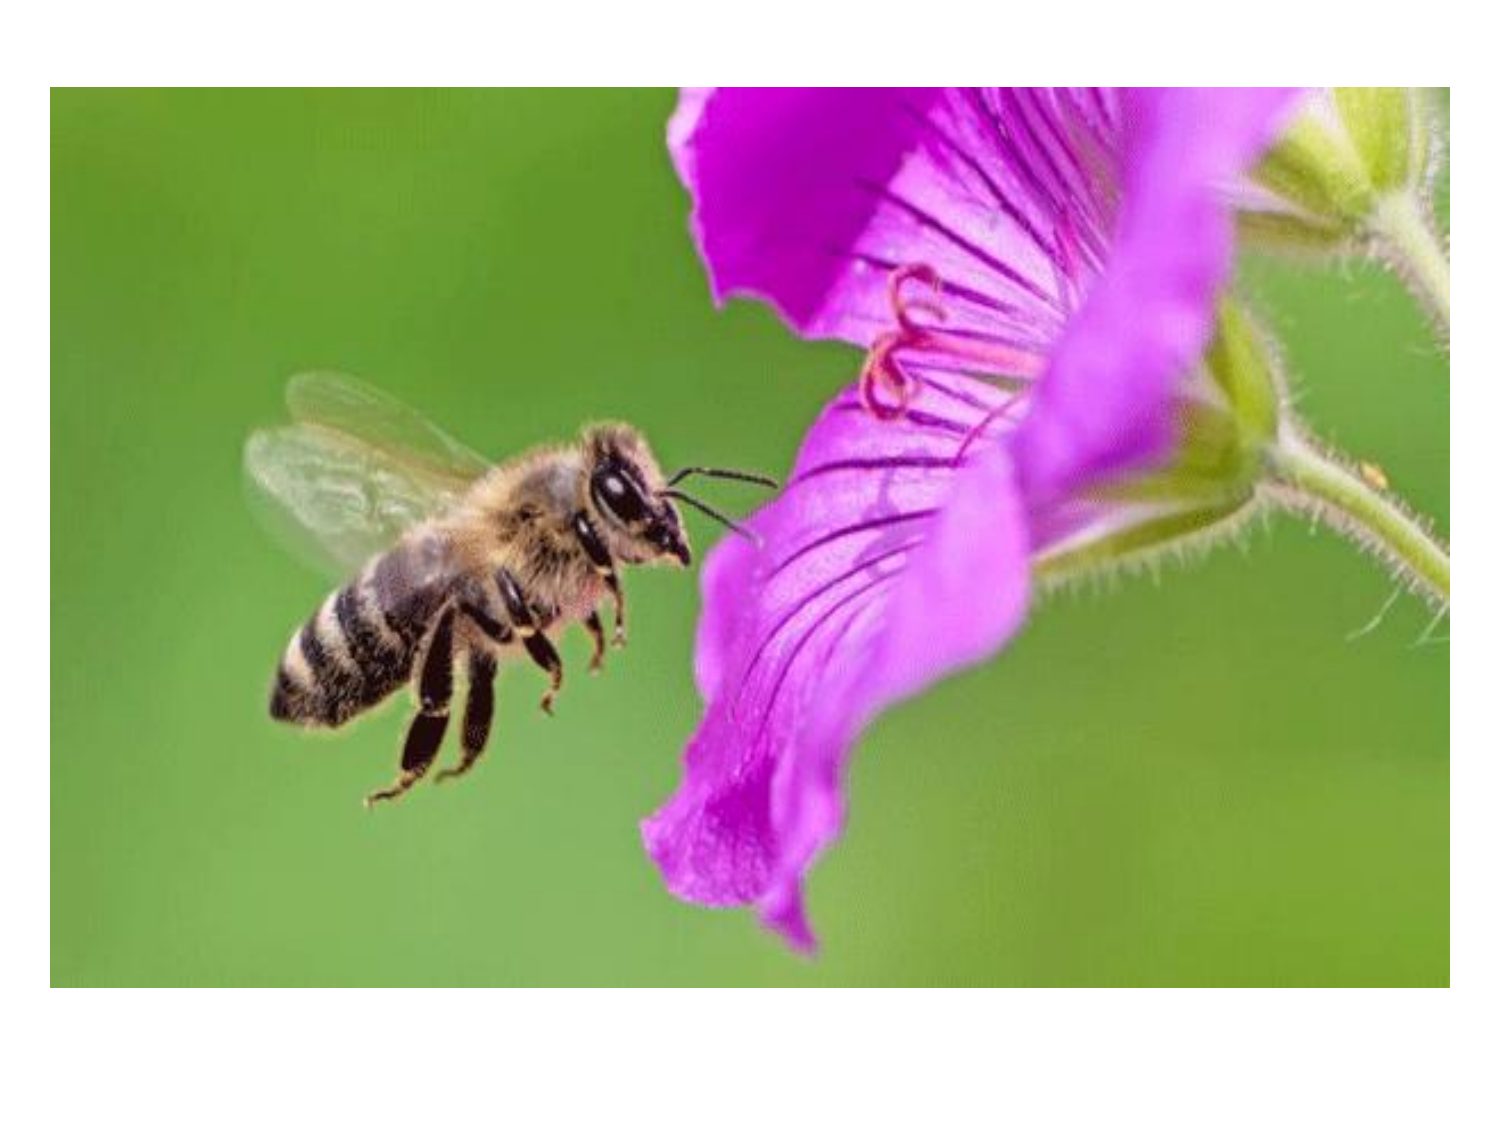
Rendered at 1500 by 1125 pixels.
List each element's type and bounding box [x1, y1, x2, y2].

list [49, 87, 1451, 988]
